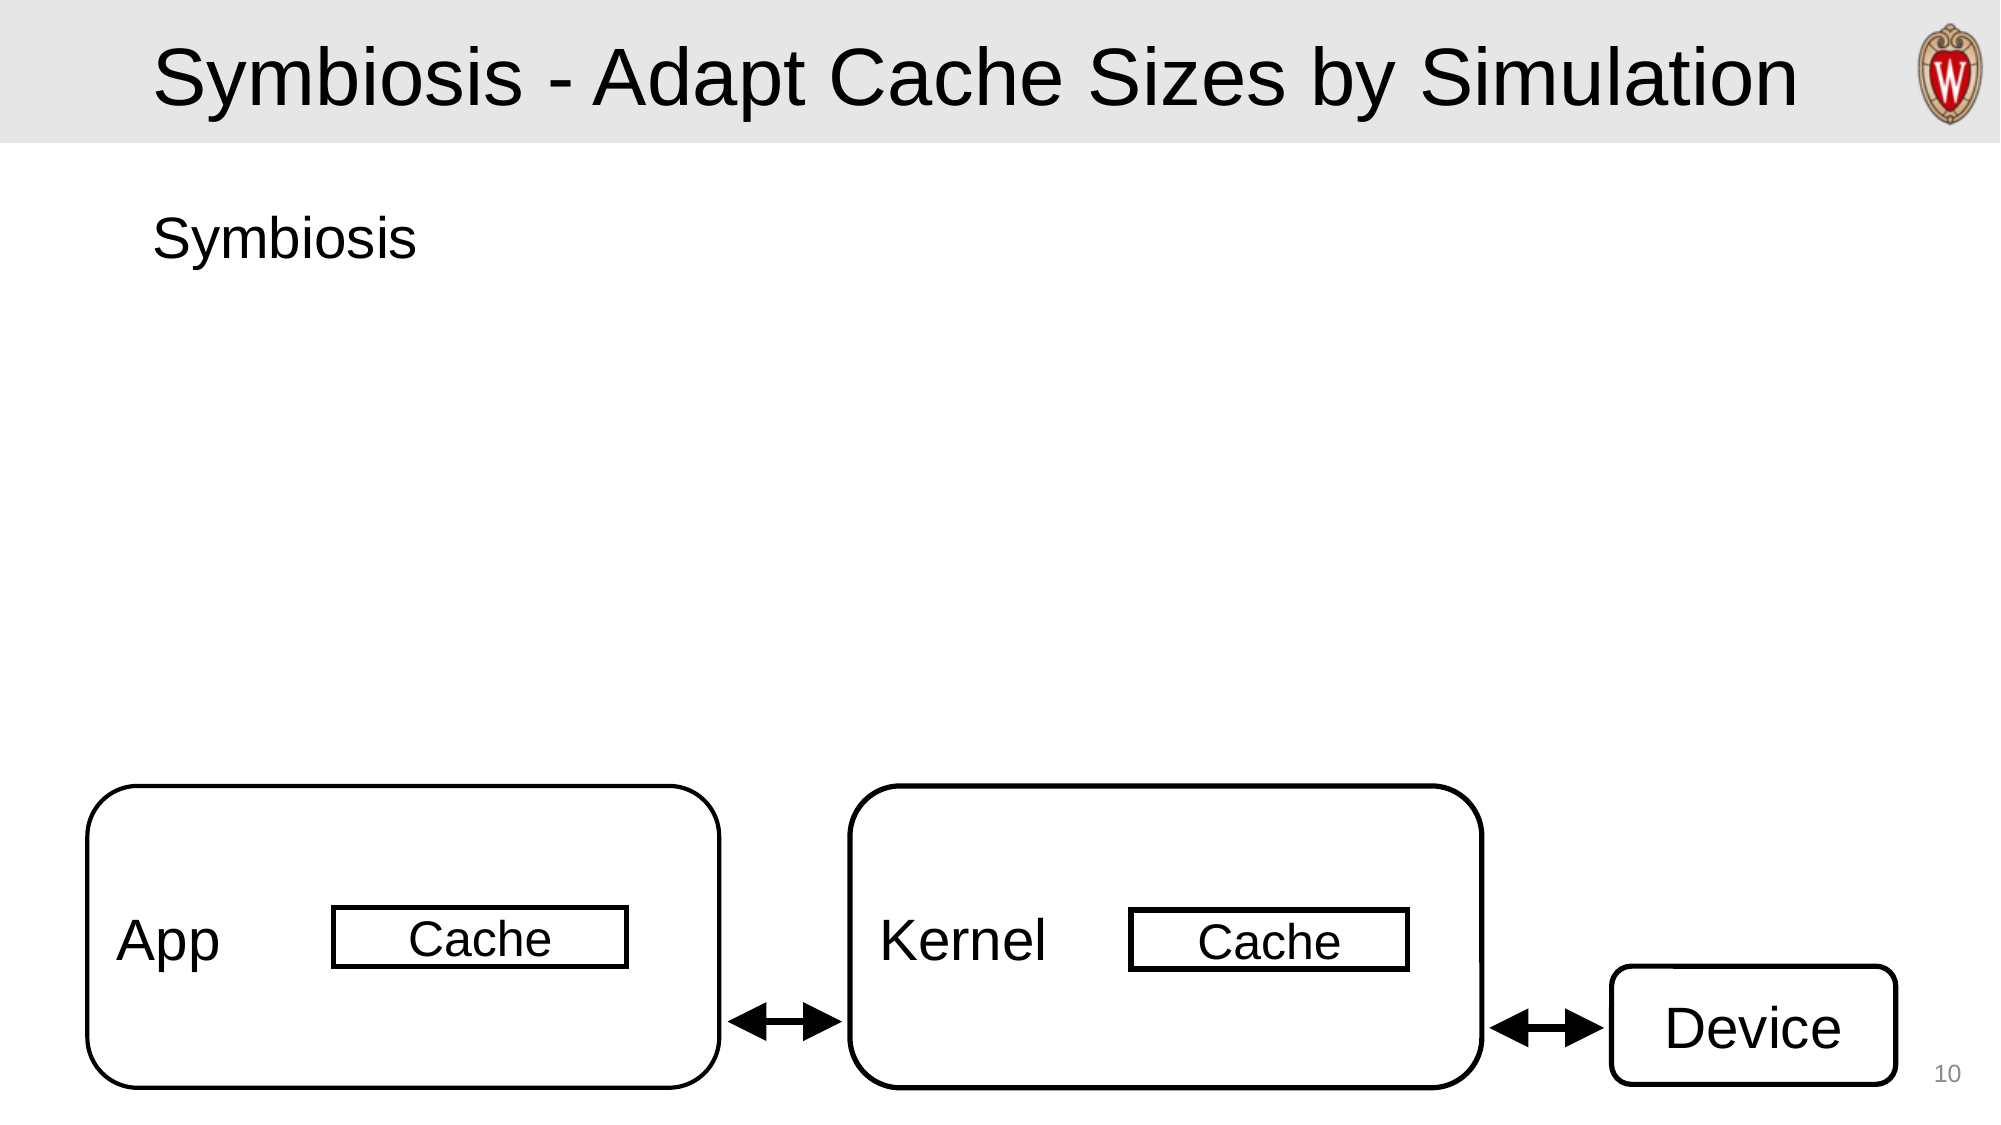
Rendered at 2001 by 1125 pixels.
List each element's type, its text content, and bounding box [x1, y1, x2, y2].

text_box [87, 785, 1482, 1088]
slide_number 10 [1526, 1042, 1977, 1103]
text_box Device [1610, 965, 1897, 1042]
picture [0, 0, 2000, 143]
title Symbiosis - Adapt Cache Sizes by Simulation [137, 26, 1863, 132]
list Symbiosis [137, 200, 2000, 873]
